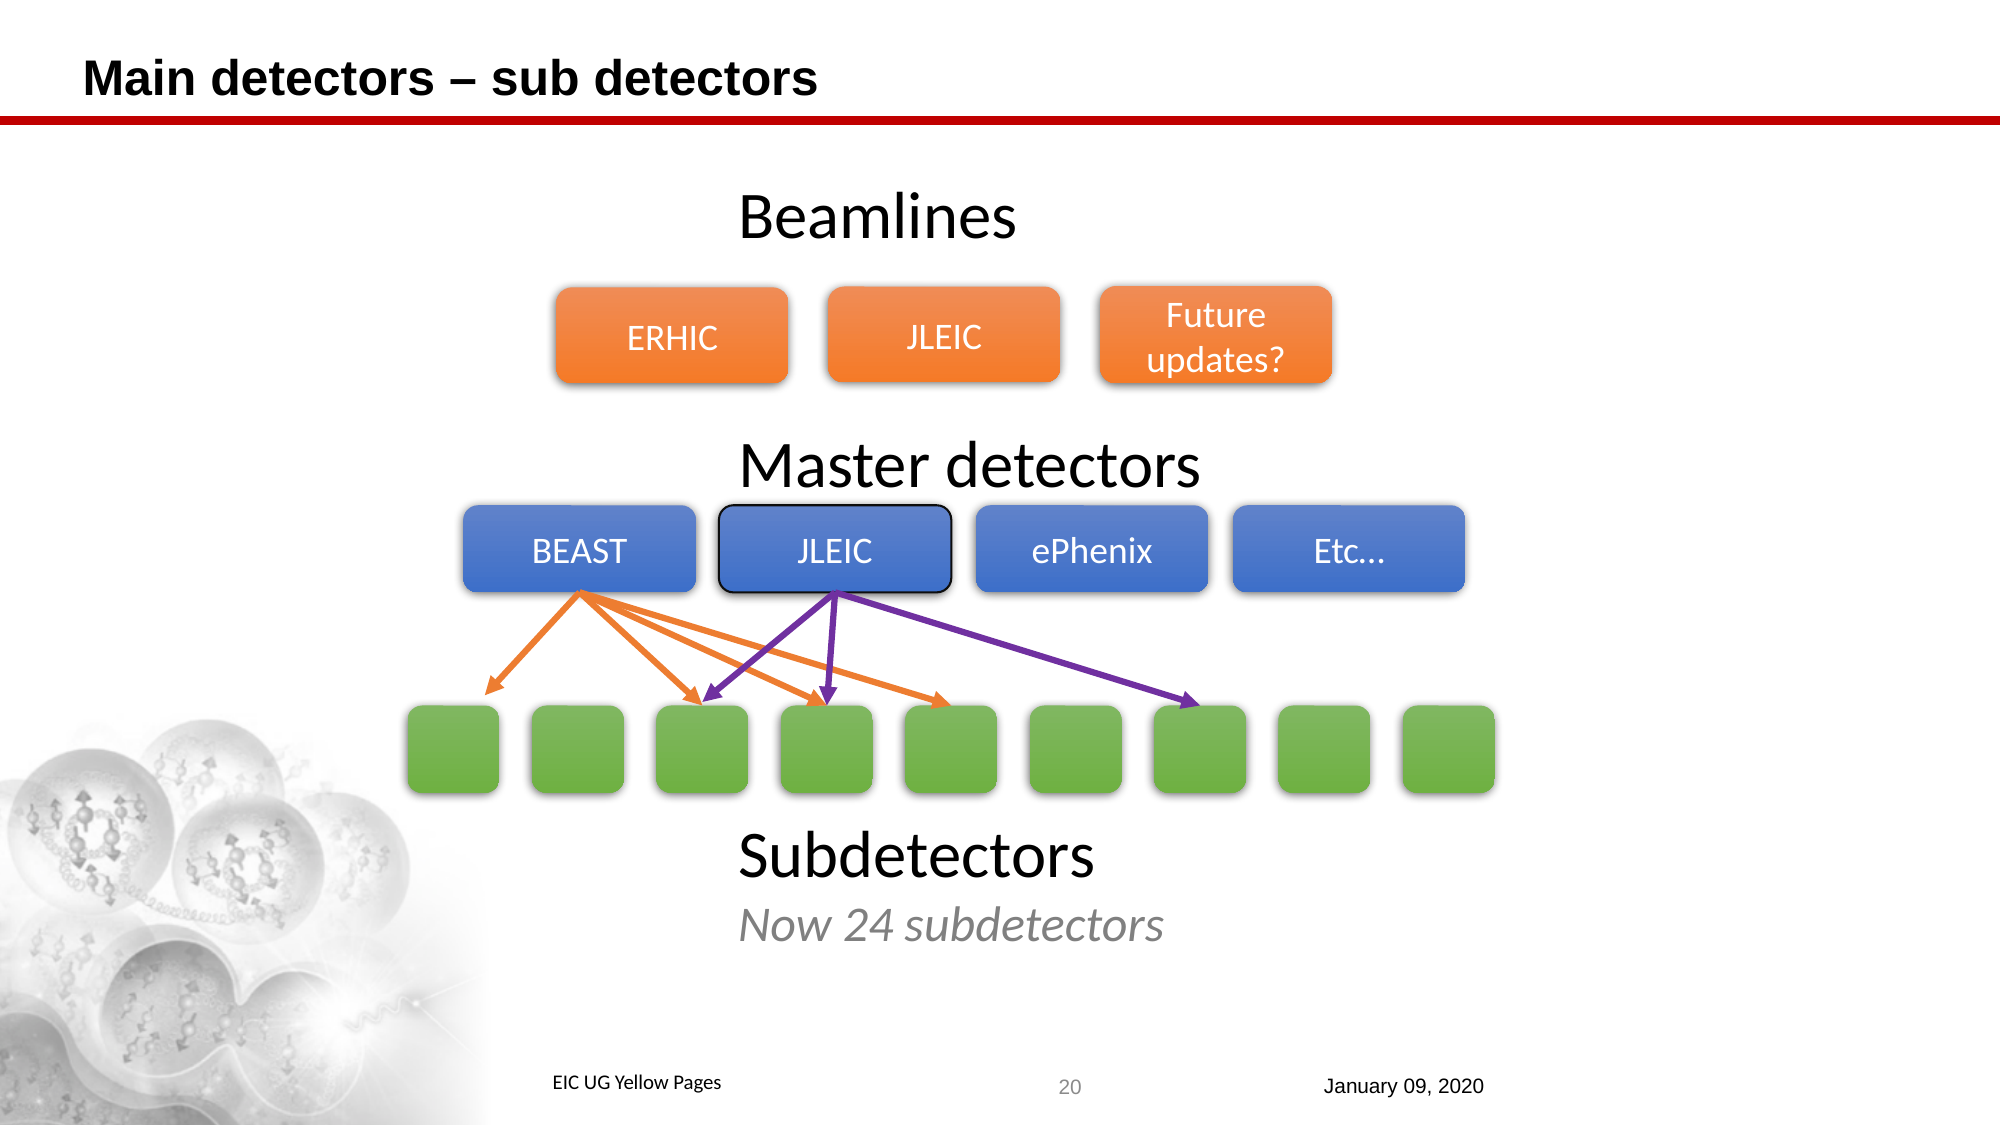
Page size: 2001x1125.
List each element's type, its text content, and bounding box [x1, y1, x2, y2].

slide_number 20 [1011, 1060, 1129, 1111]
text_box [407, 163, 1495, 961]
title Main detectors – sub detectors [67, 39, 1919, 120]
picture [0, 694, 503, 1125]
